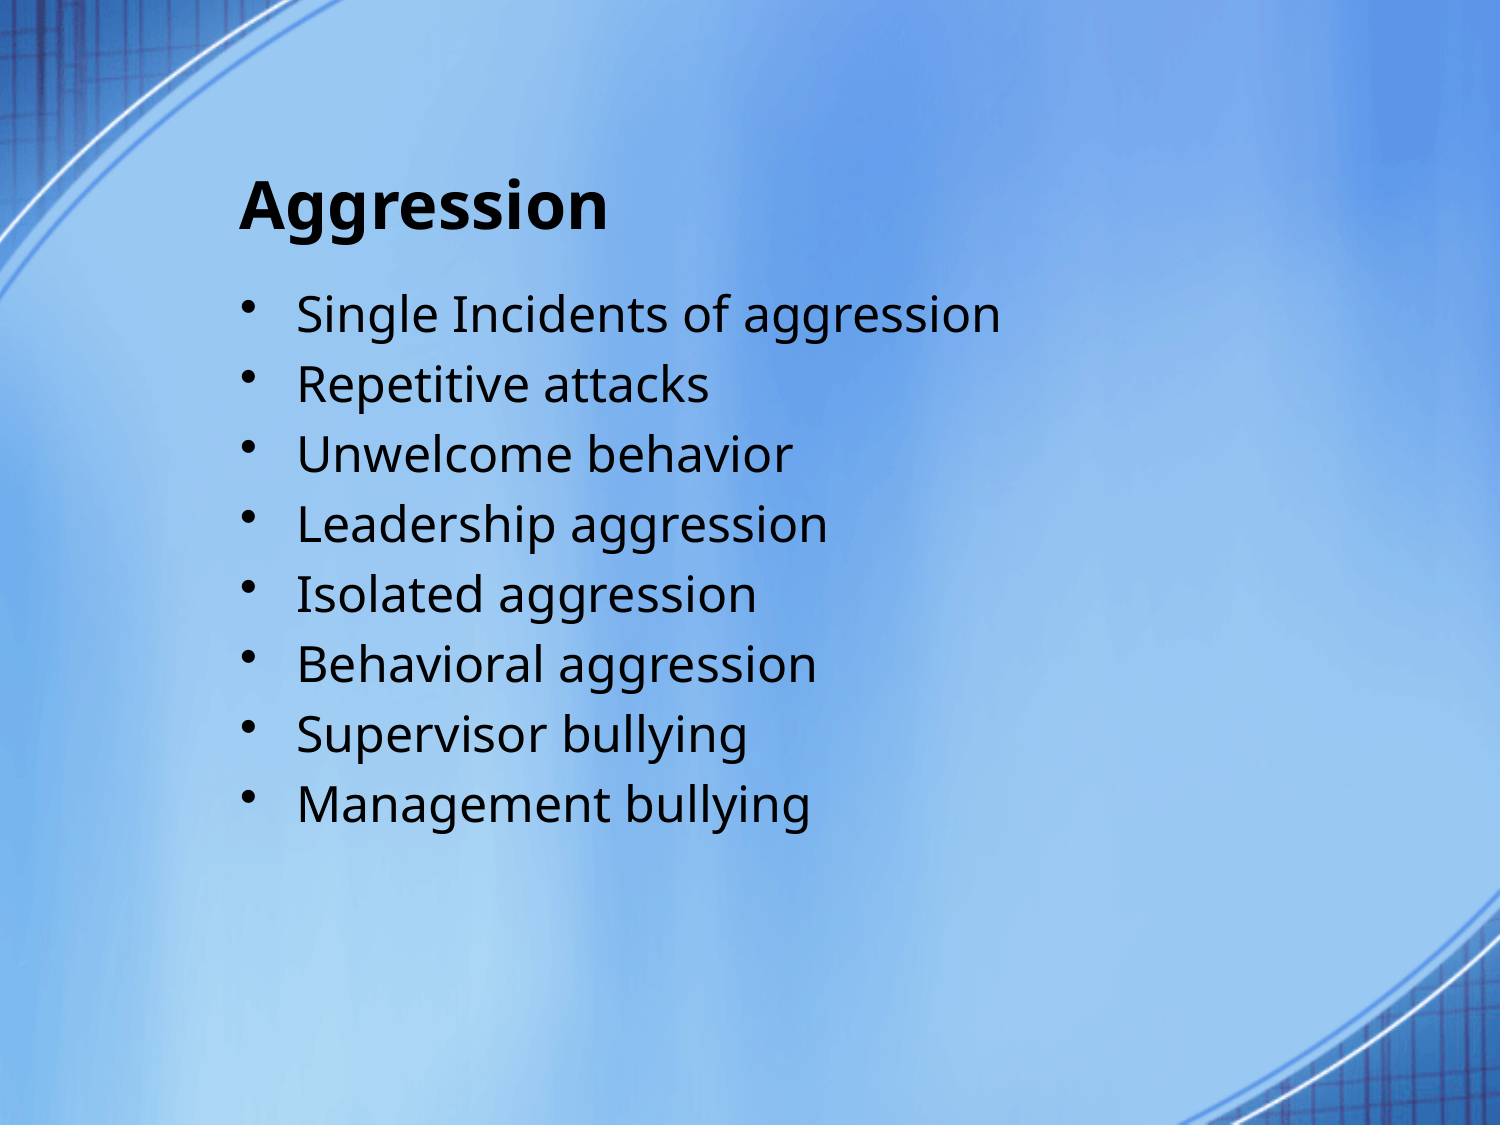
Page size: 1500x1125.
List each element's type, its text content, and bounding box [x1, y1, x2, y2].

title Aggression [224, 62, 1350, 250]
list Single Incidents of aggression Repetitive attacks Unwelcome behavior Leadership aggression Isolated aggression Behavioral aggression Supervisor bullying Management bullying [225, 275, 1350, 975]
picture [0, 0, 1500, 1125]
